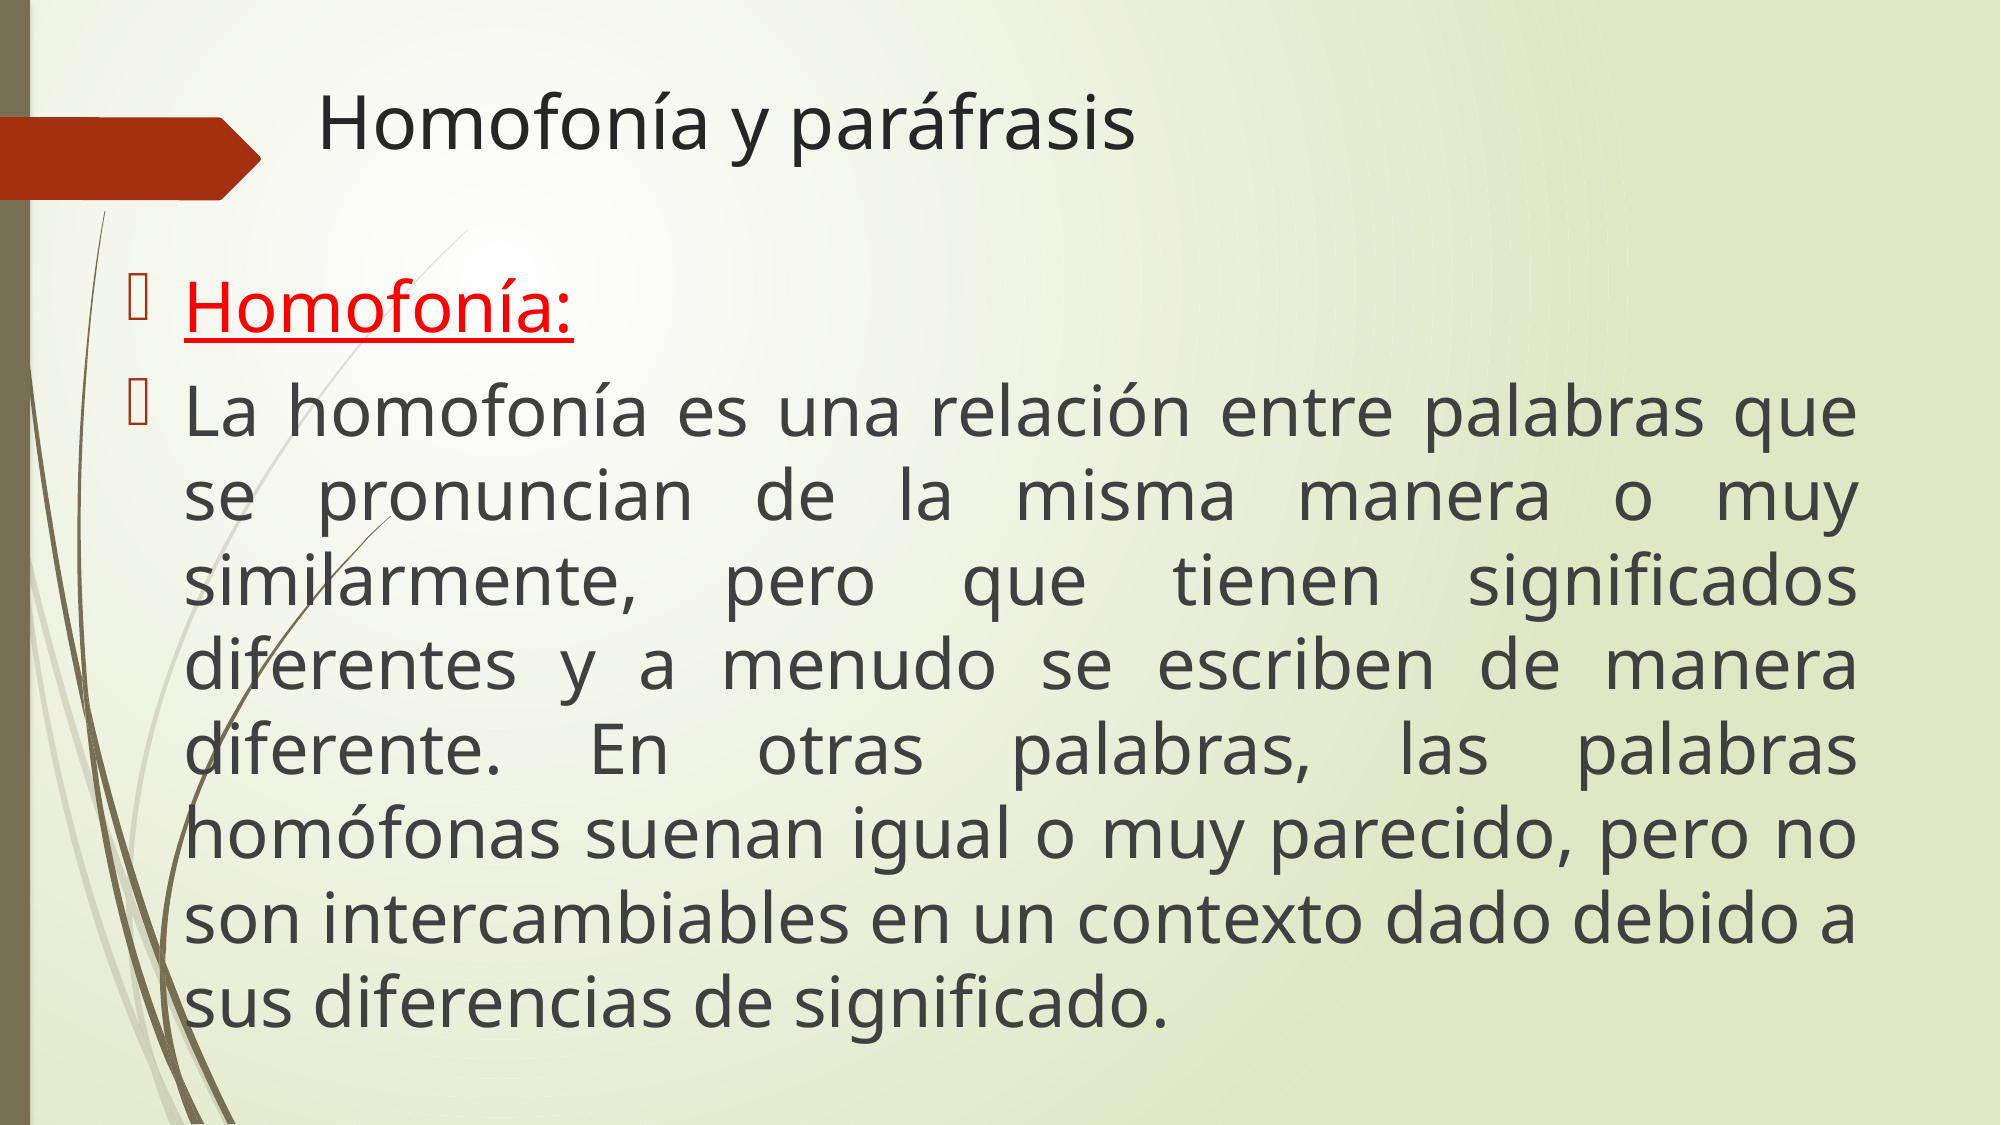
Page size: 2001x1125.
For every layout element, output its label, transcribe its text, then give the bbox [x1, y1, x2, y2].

title Homofonía y paráfrasis [301, 66, 1570, 205]
list Homofonía: La homofonía es una relación entre palabras que se pronuncian de la misma manera o muy similarmente, pero que tienen significados diferentes y a menudo se escriben de manera diferente. En otras palabras, las palabras homófonas suenan igual o muy parecido, pero no son intercambiables en un contexto dado debido a sus diferencias de significado. [111, 254, 1878, 1050]
